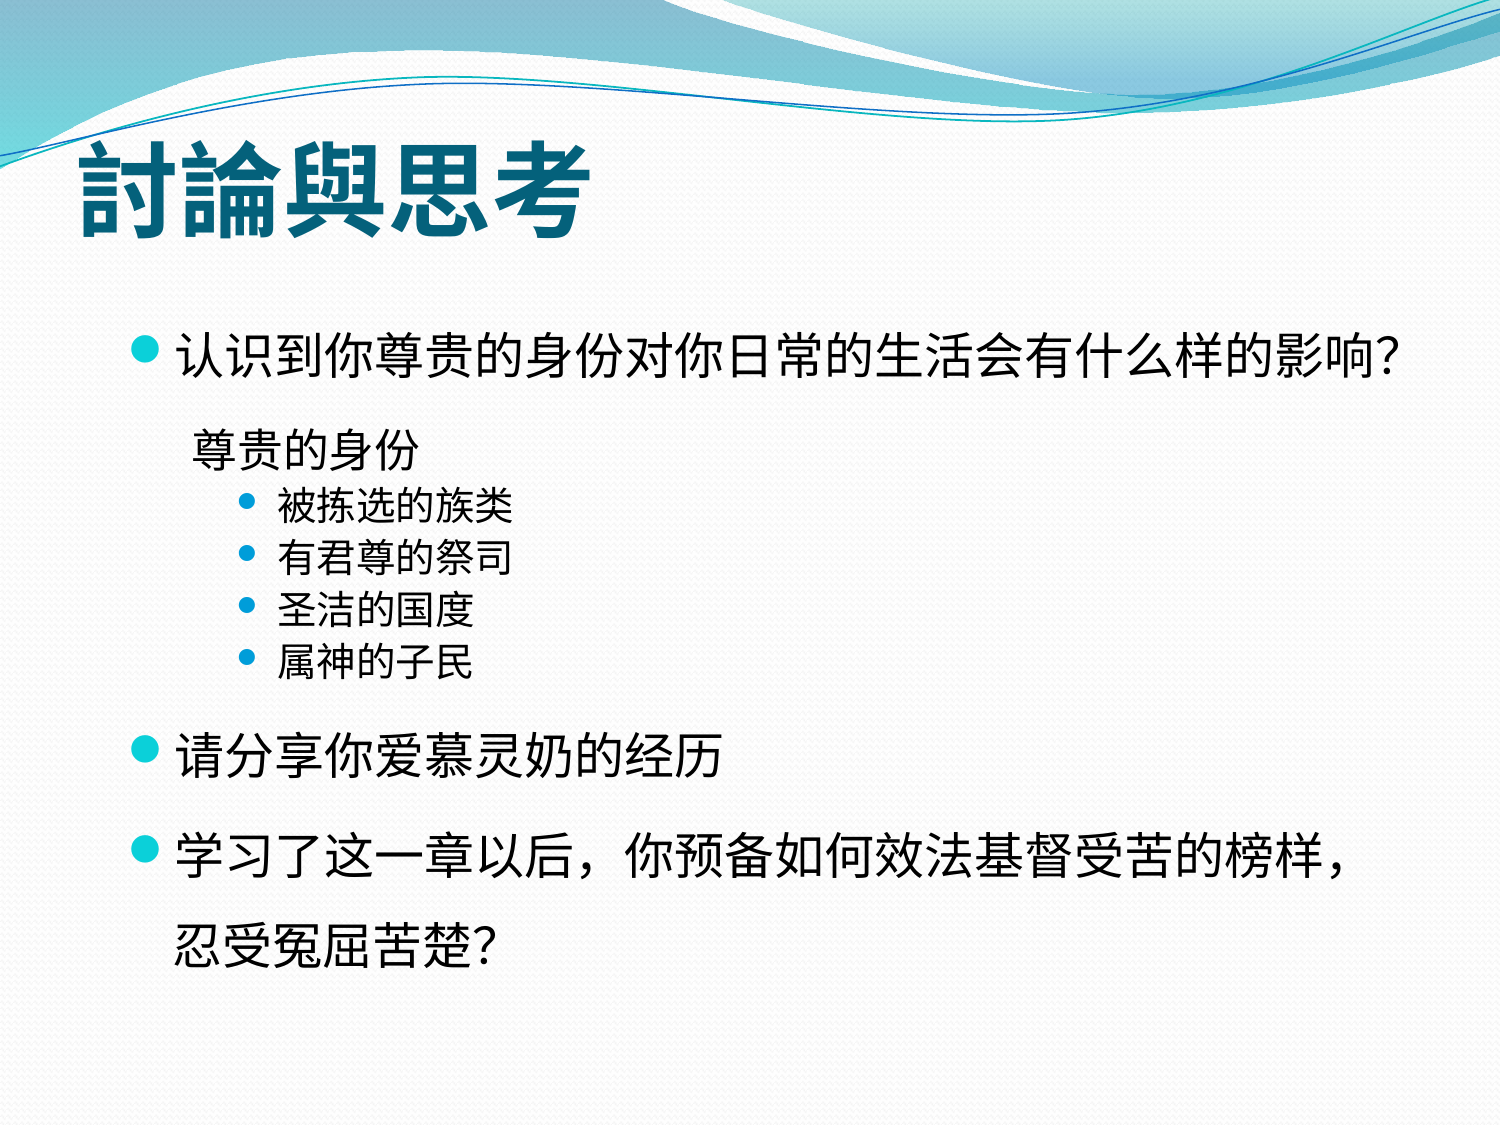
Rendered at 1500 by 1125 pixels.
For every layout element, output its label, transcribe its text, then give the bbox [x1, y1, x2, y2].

list 认识到你尊贵的身份对你日常的生活会有什么样的影响？ 尊贵的身份 被拣选的族类 有君尊的祭司 圣洁的国度 属神的子民 请分享你爱慕灵奶的经历 学习了这一章以后，你预备如何效法基督受苦的榜样，忍受冤屈苦楚？ [112, 287, 1400, 1058]
title 討論與思考 [75, 62, 1425, 250]
